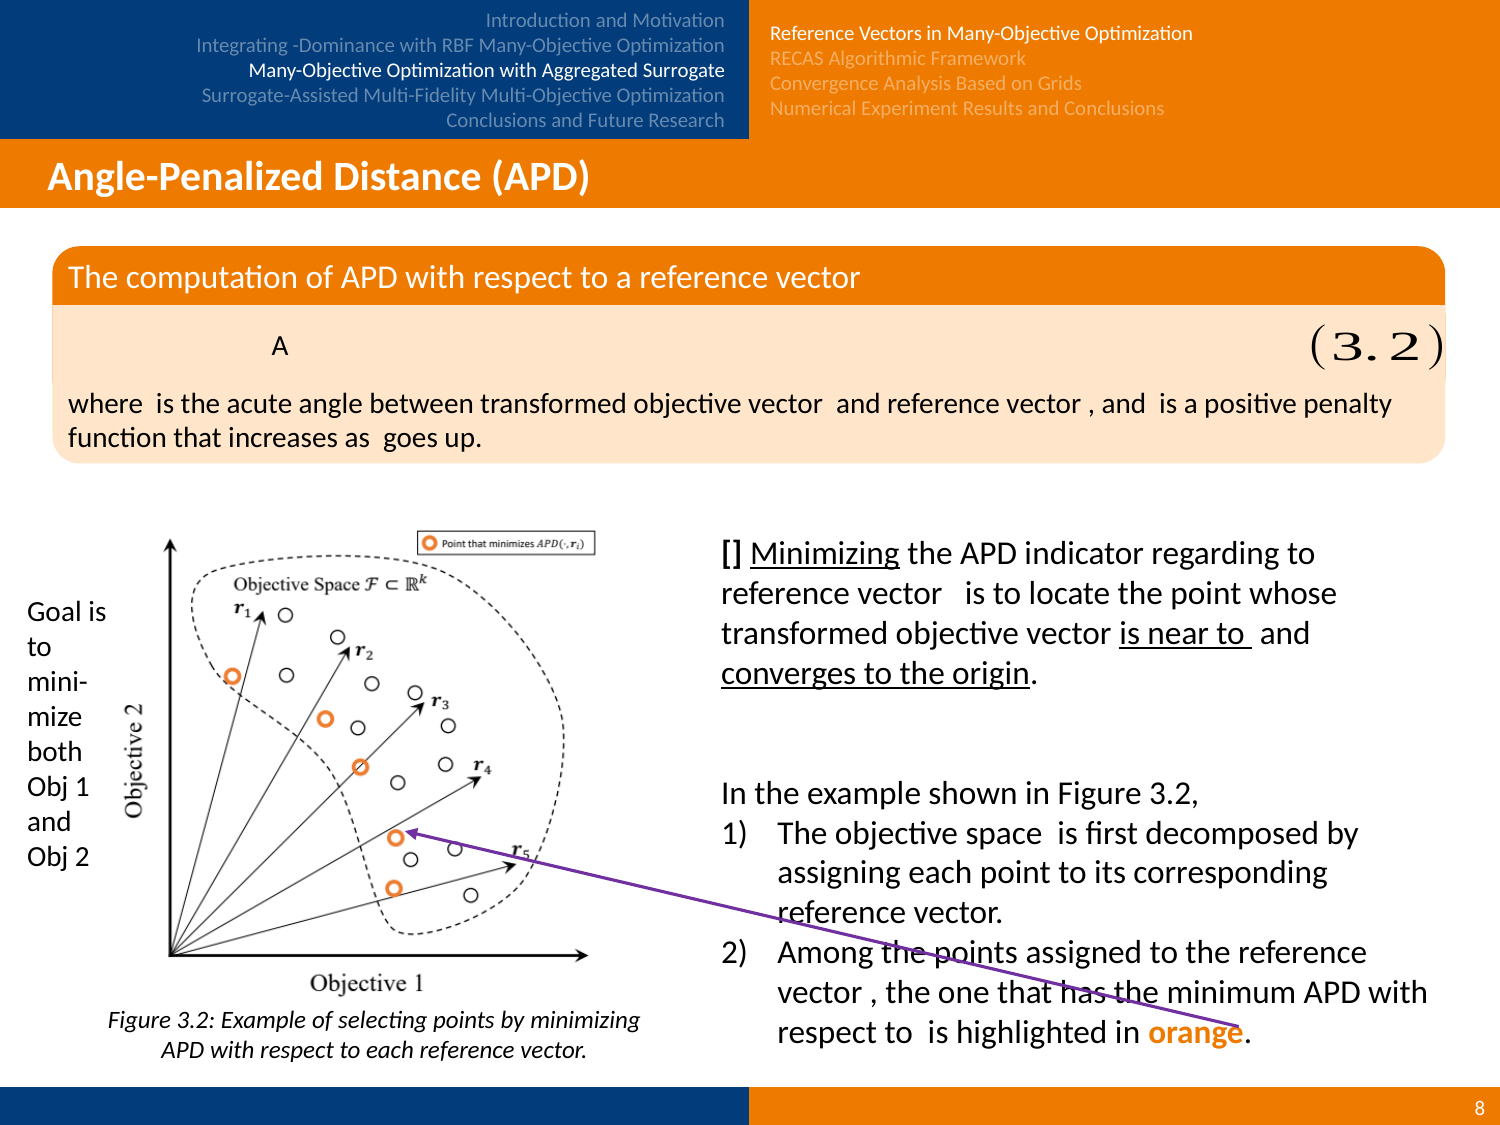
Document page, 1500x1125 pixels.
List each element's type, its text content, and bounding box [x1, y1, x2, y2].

text_box Reference Vectors in Many-Objective Optimization RECAS Algorithmic Framework Convergence Analysis Based on Grids Numerical Experiment Results and Conclusions [755, 12, 1209, 127]
text_box Figure 3.2: Example of selecting points by minimizing APD with respect to each reference vector. [71, 996, 679, 1071]
text_box [749, 0, 1500, 139]
text_box Goal is to mini-mize both Obj 1 and Obj 2 [12, 585, 102, 880]
text_box [0, 0, 749, 139]
text_box [749, 1087, 1162, 1125]
slide_number 8 [1162, 1076, 1500, 1125]
text_box [0, 1087, 749, 1125]
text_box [0, 140, 1500, 208]
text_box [53, 247, 1447, 464]
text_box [404, 831, 1239, 1027]
picture [102, 510, 610, 1018]
